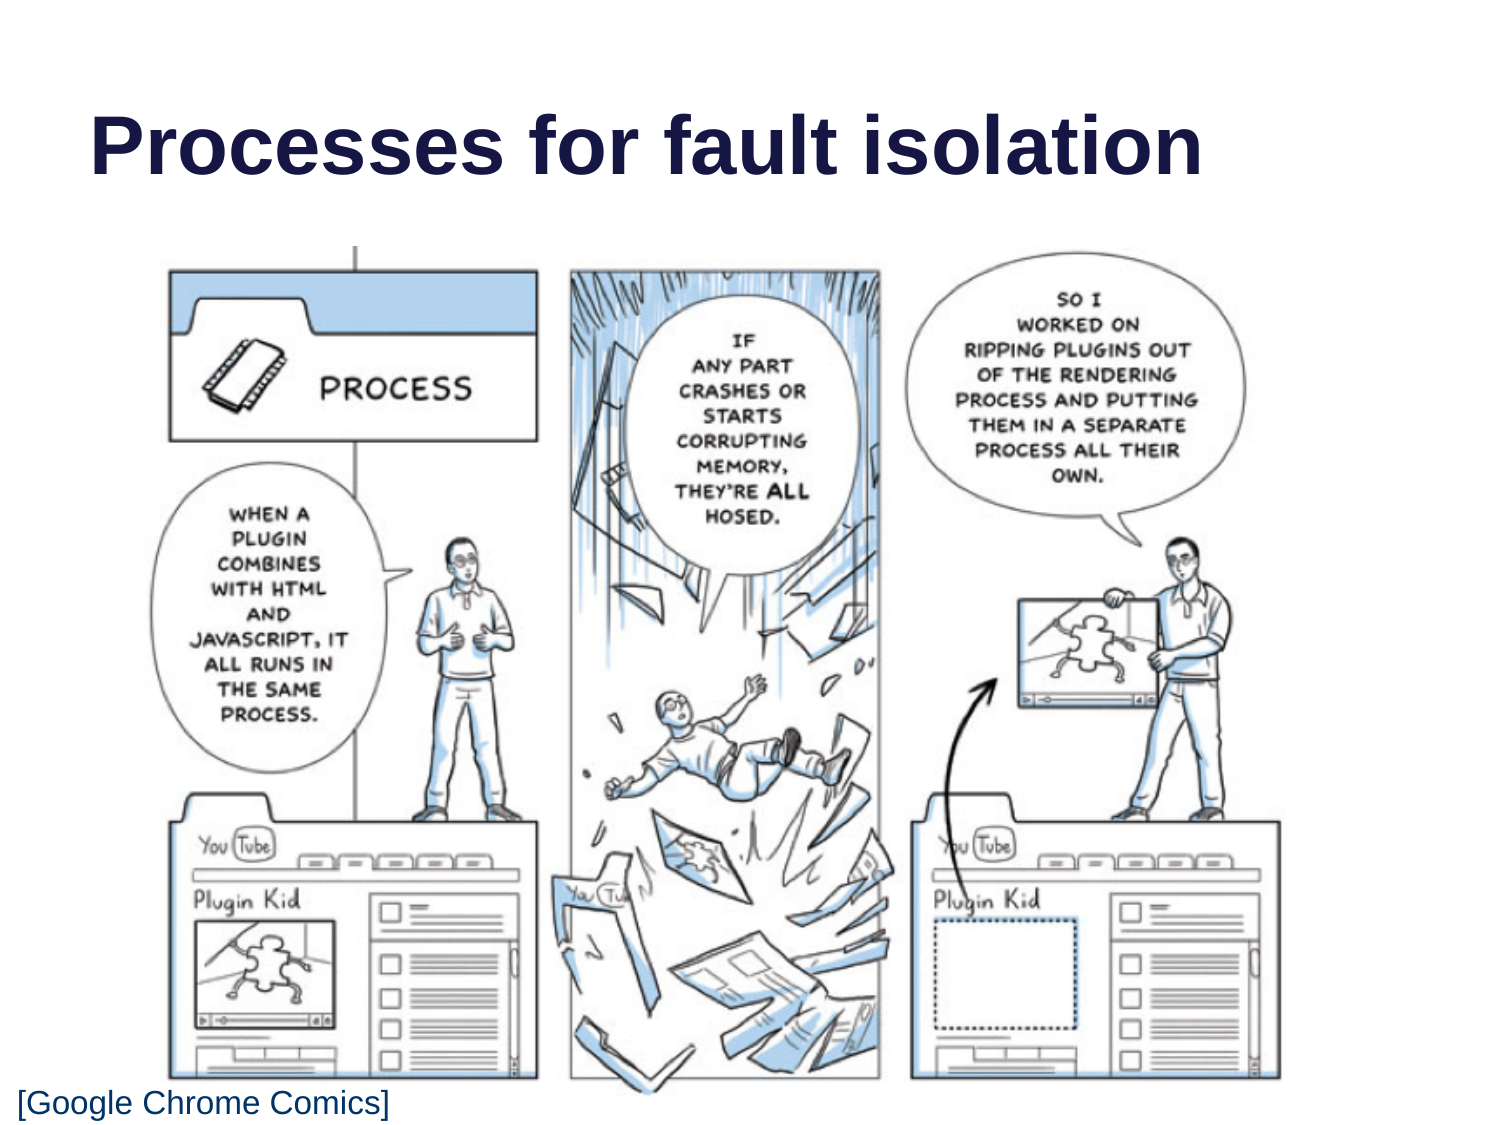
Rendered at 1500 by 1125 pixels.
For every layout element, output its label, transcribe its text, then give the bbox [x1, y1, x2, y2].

title Processes for fault isolation [75, 0, 1425, 200]
picture [137, 246, 1326, 1102]
text_box [Google Chrome Comics] [2, 1073, 503, 1125]
